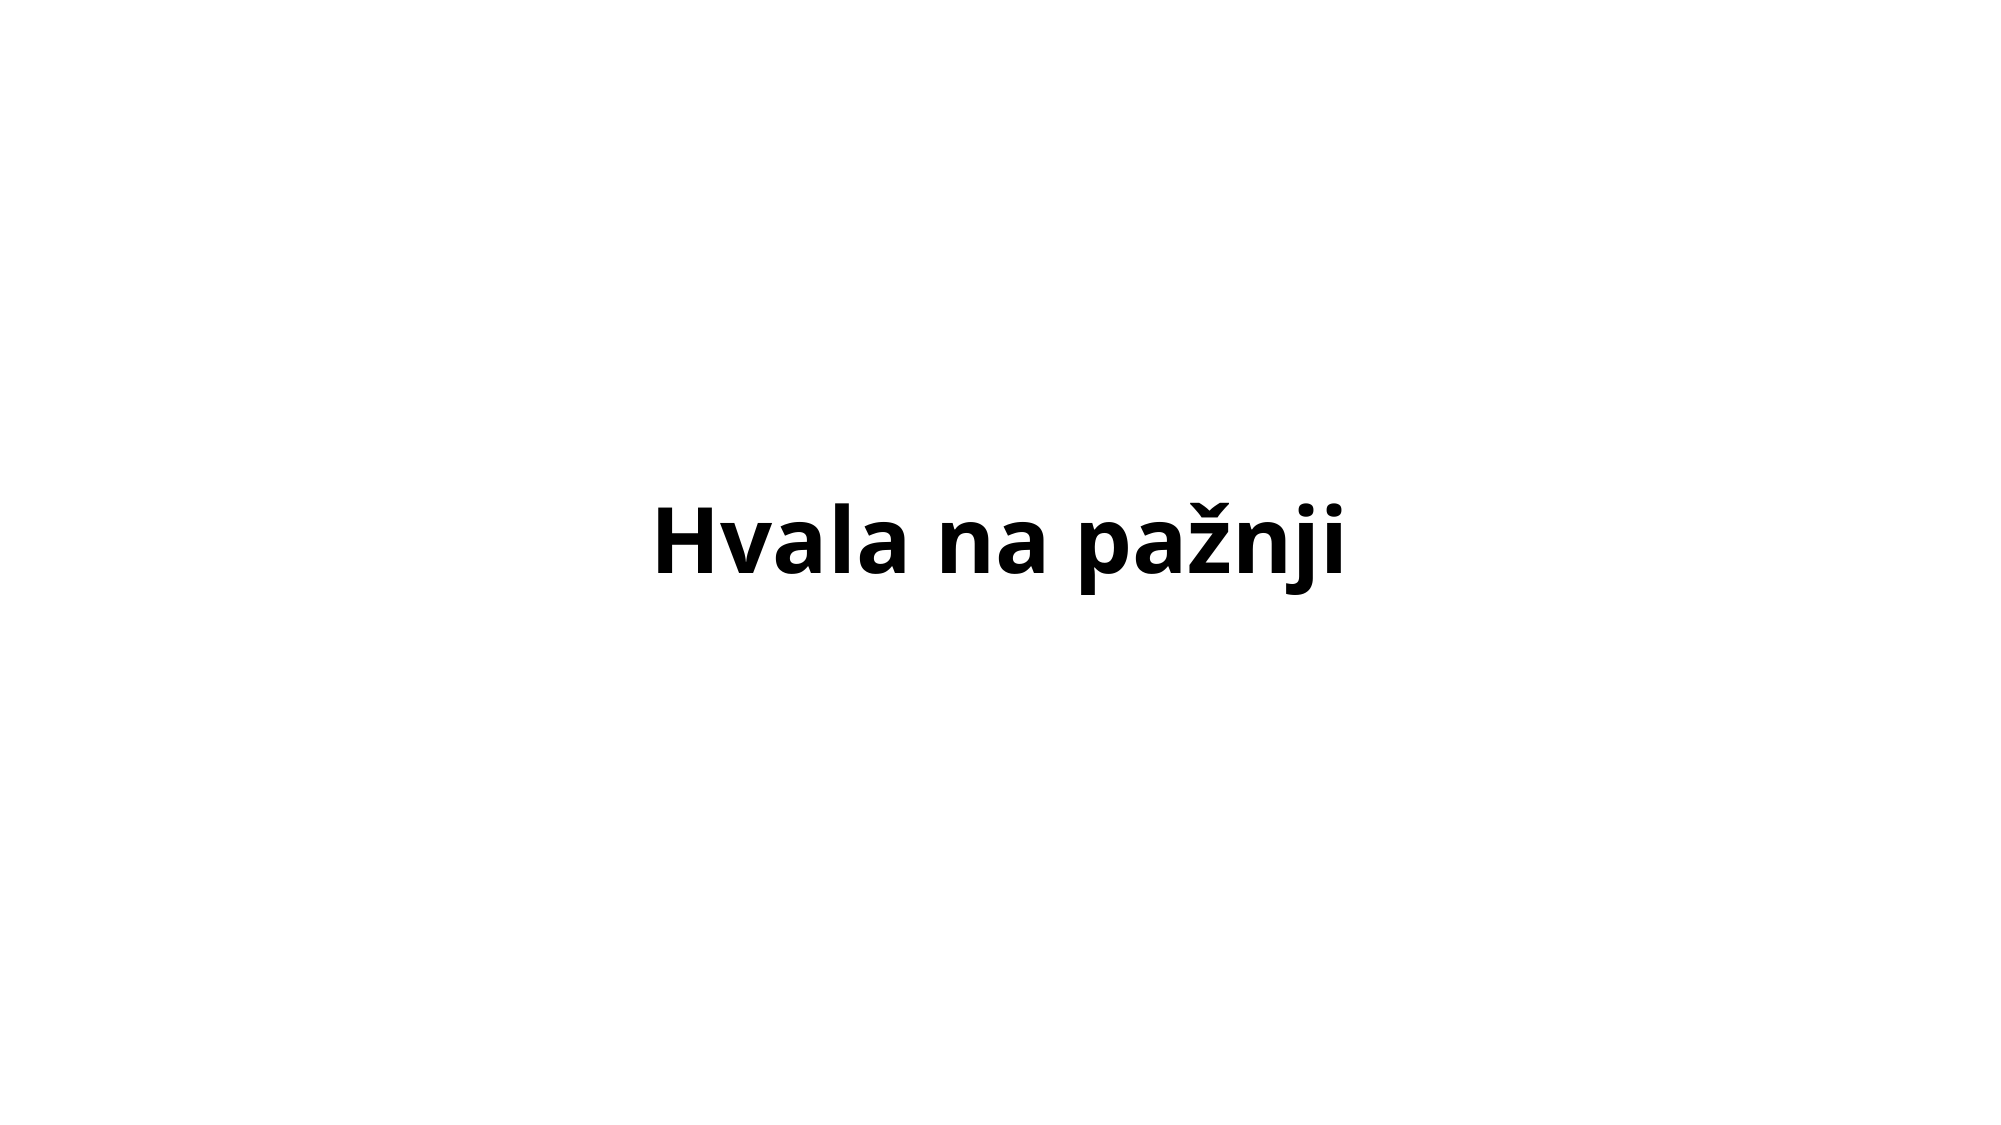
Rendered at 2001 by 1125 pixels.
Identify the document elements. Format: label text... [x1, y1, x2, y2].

title Hvala na pažnji [137, 434, 1863, 653]
